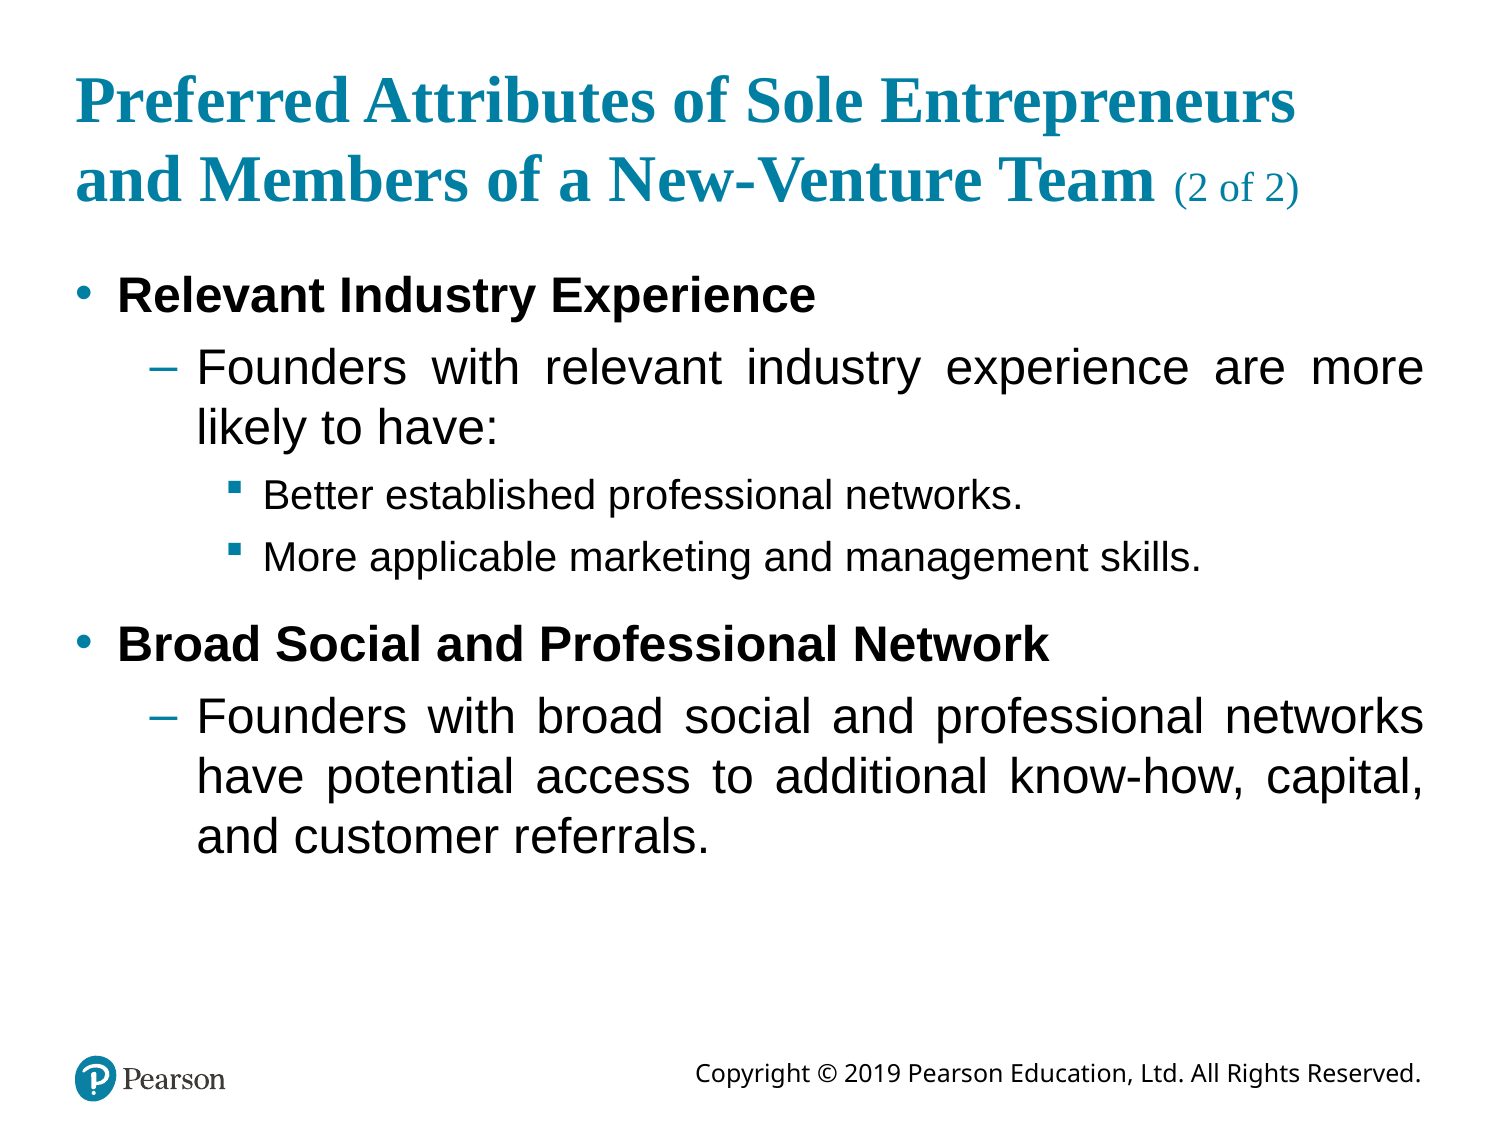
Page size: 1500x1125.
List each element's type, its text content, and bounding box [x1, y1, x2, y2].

list Relevant Industry Experience Founders with relevant industry experience are more likely to have: Better established professional networks. More applicable marketing and management skills. Broad Social and Professional Network Founders with broad social and professional networks have potential access to additional know-how, capital, and customer referrals. [75, 262, 1425, 1005]
title Preferred Attributes of Sole Entrepreneurs and Members of a New-Venture Team (2 of 2) [75, 35, 1425, 216]
